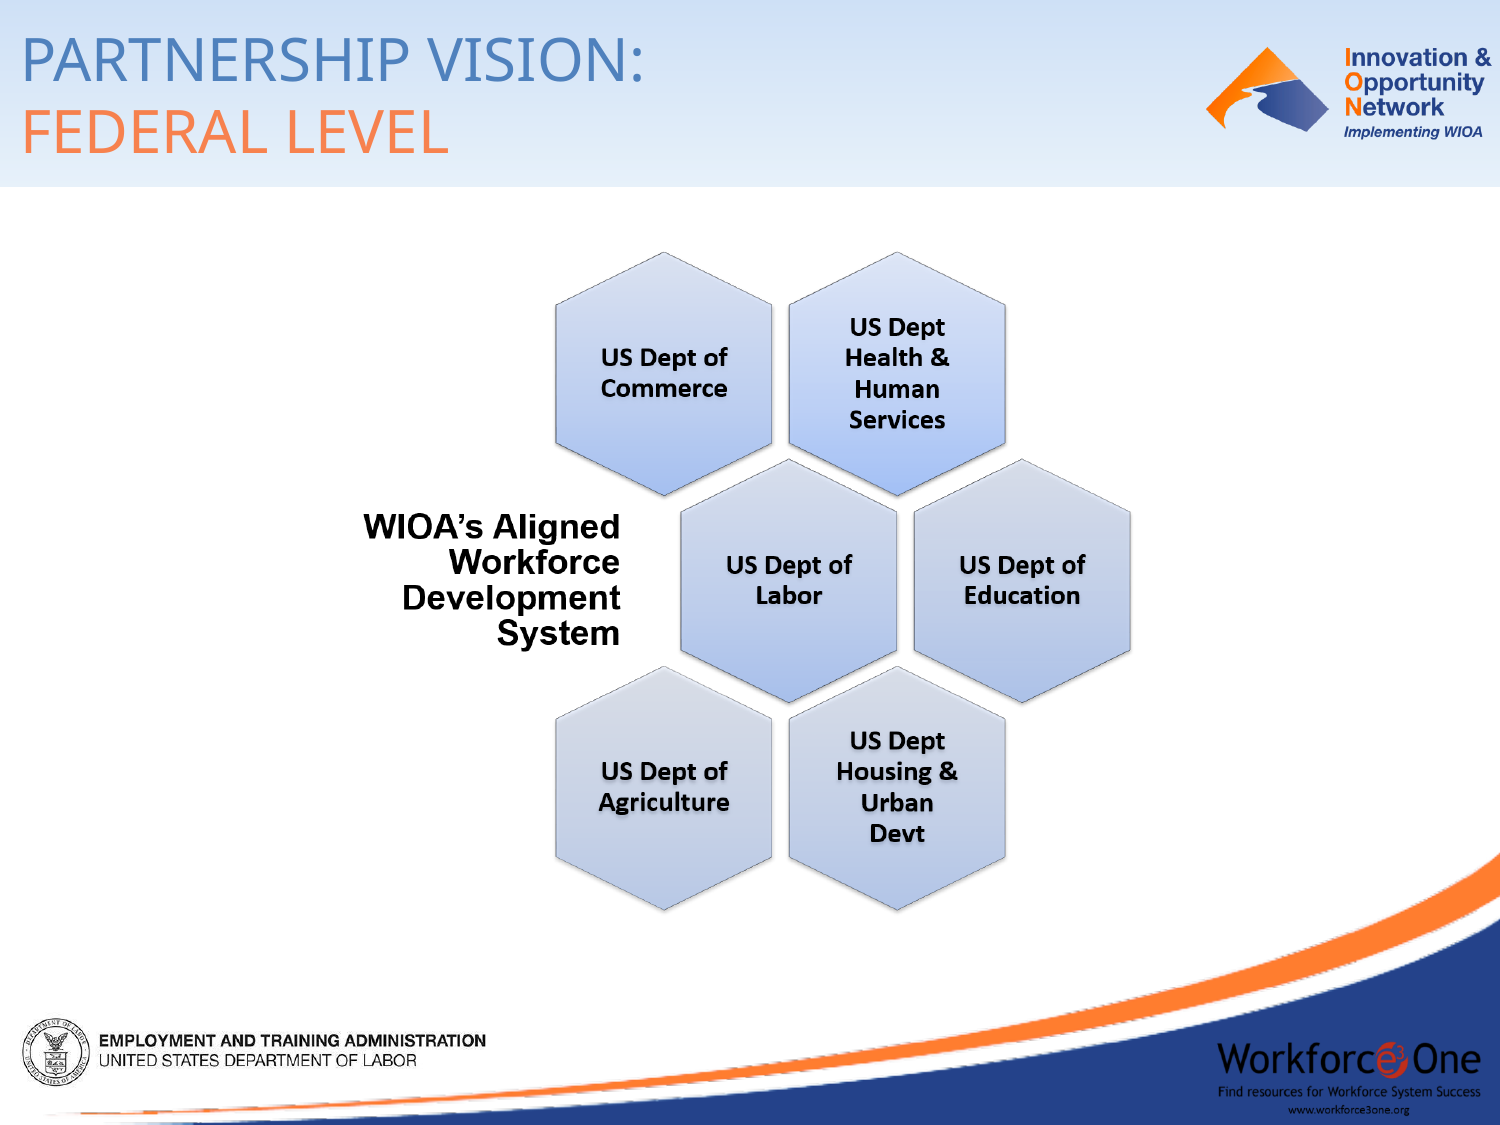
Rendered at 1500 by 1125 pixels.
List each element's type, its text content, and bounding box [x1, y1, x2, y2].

picture [1204, 46, 1493, 140]
picture [2, 246, 1500, 1125]
title PARTNERSHIP VISION: FEDERAL LEVEL [20, 21, 1177, 166]
